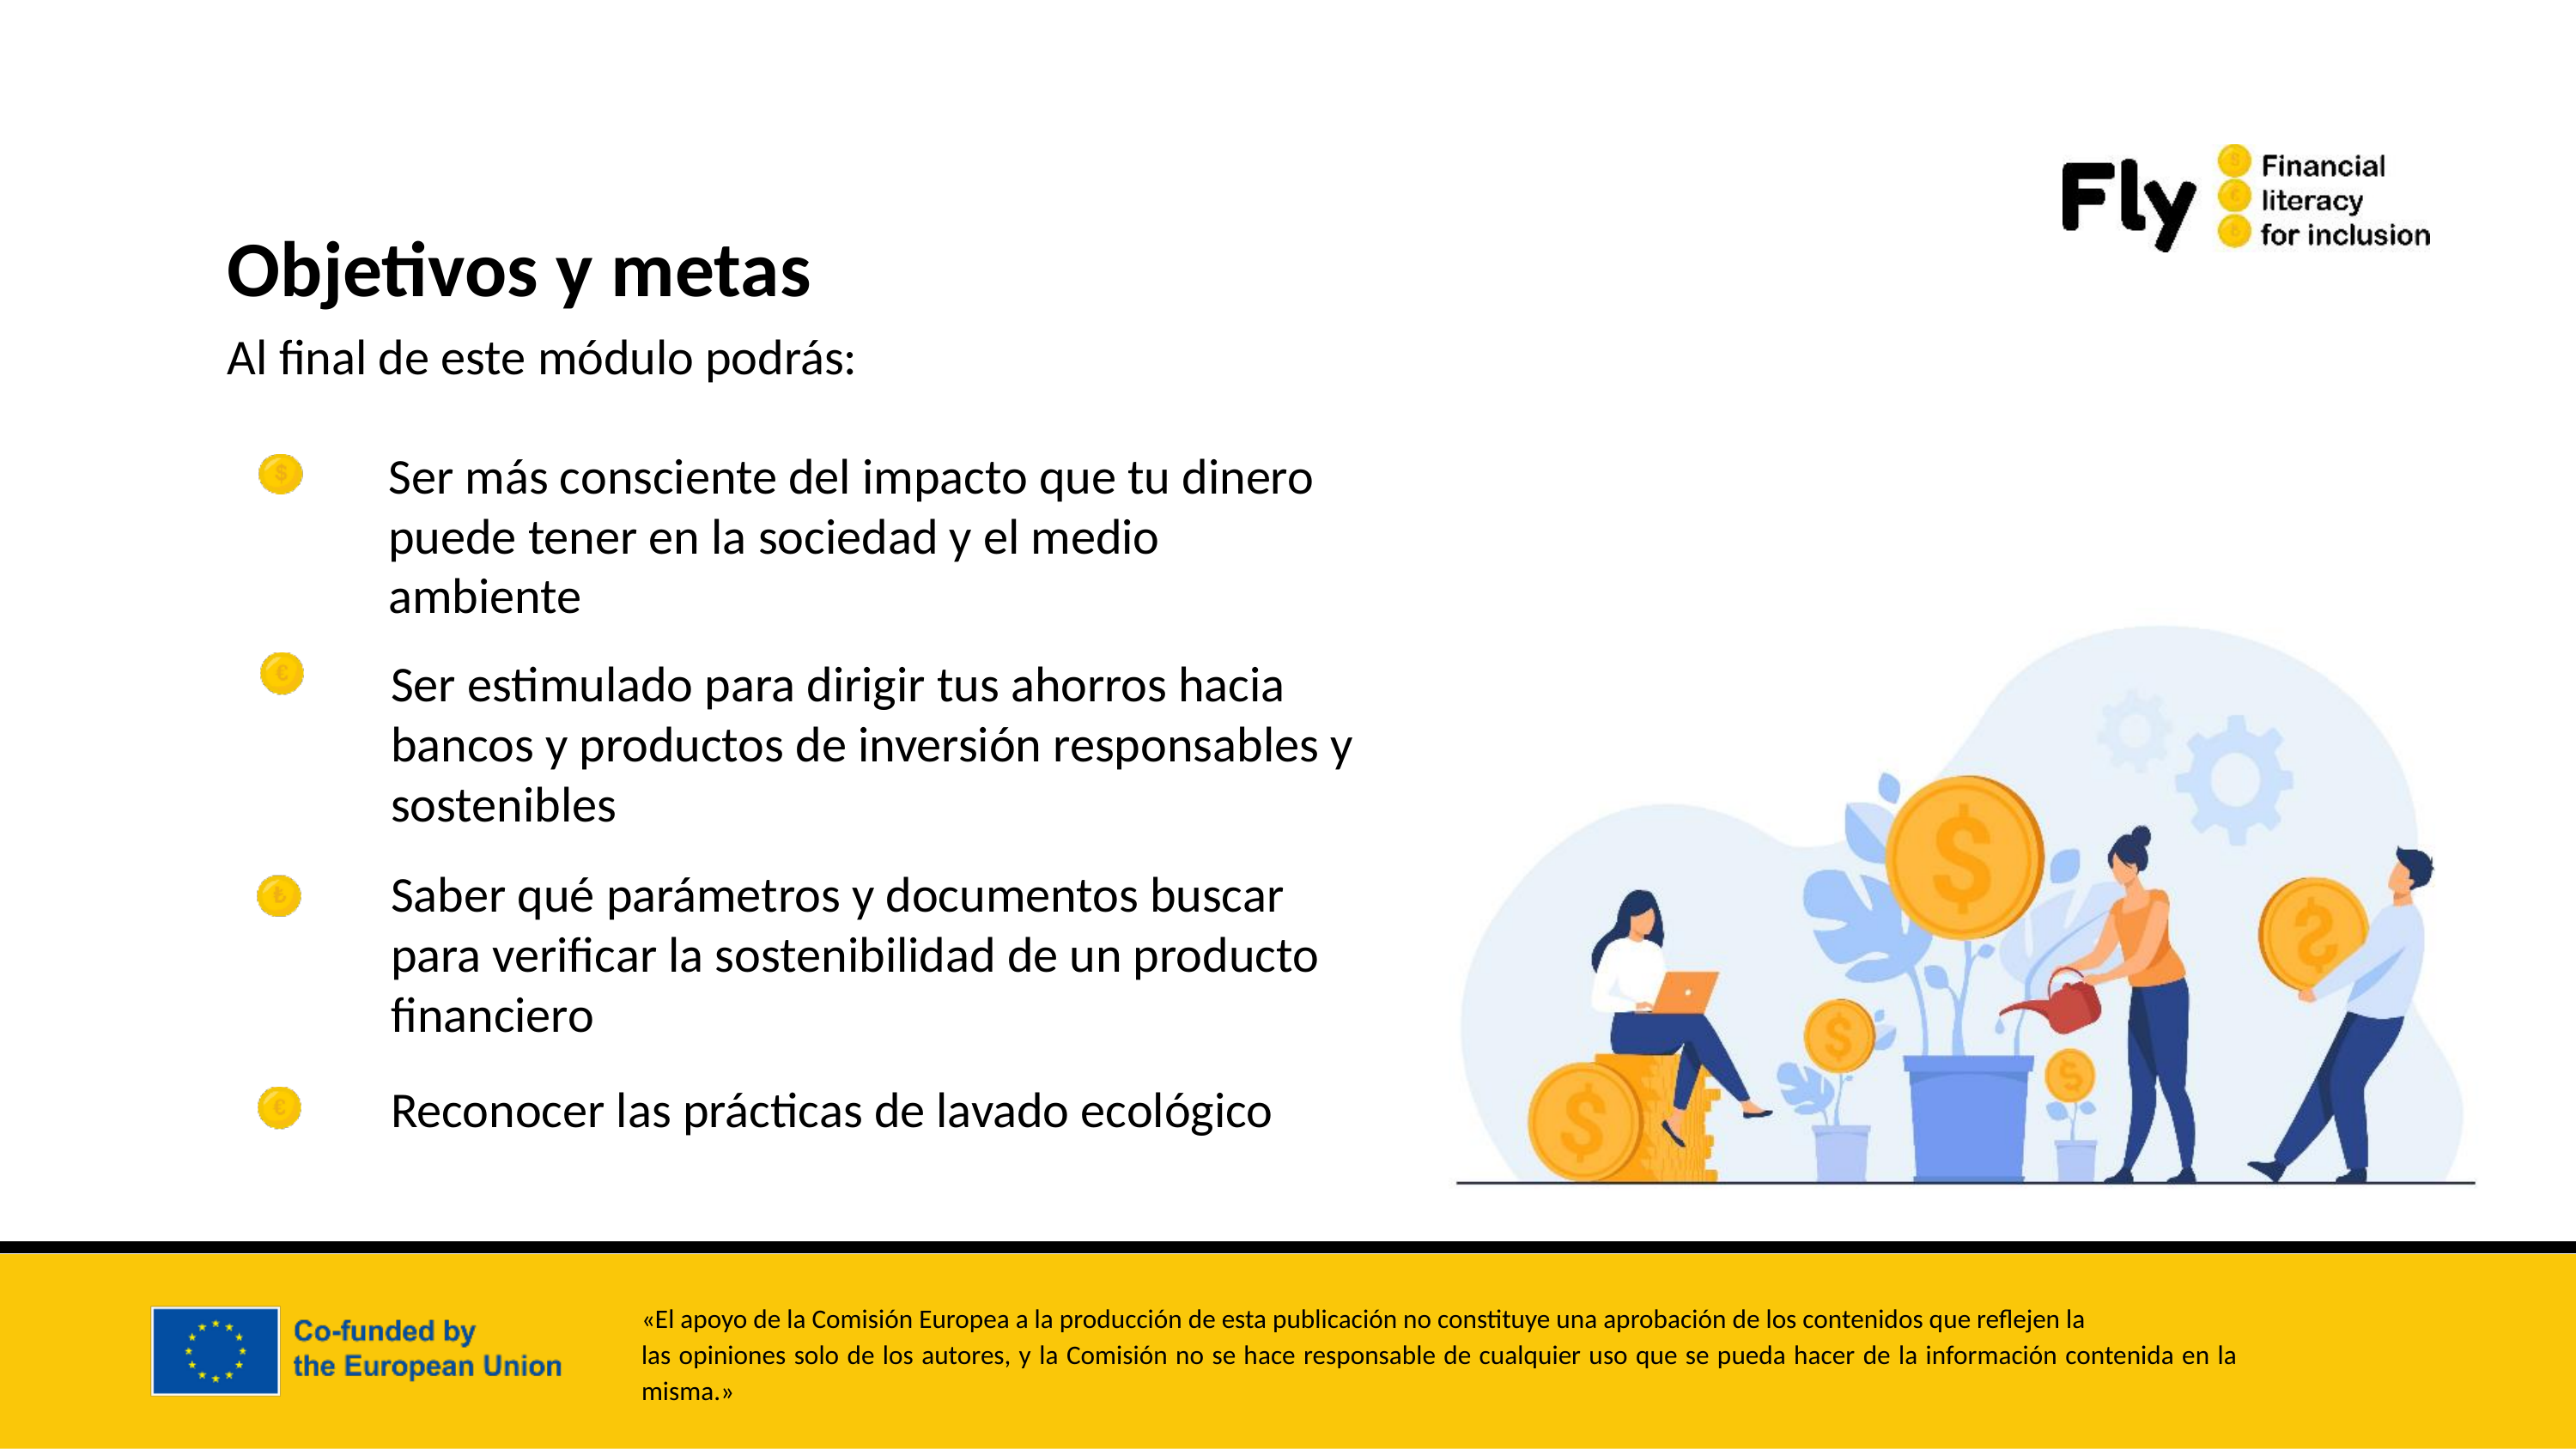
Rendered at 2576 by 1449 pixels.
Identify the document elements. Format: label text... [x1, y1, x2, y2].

text_box Al final de este módulo podrás: [214, 318, 1629, 392]
picture [149, 1304, 593, 1399]
picture [251, 873, 306, 920]
text_box Objetivos y metas [214, 211, 1548, 318]
text_box Ser estimulado para dirigir tus ahorros hacia bancos y productos de inversión responsables y sostenibles [375, 645, 1443, 839]
text_box Saber qué parámetros y documentos buscar para verificar la sostenibilidad de un producto financiero [375, 855, 1359, 1049]
picture [2063, 144, 2430, 252]
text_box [252, 645, 308, 696]
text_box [250, 1079, 306, 1131]
text_box Reconocer las prácticas de lavado ecológico [375, 1071, 1359, 1145]
picture [1448, 608, 2486, 1222]
text_box Ser más consciente del impacto que tu dinero puede tener en la sociedad y el medio ambiente [375, 437, 1378, 631]
picture [252, 454, 306, 494]
